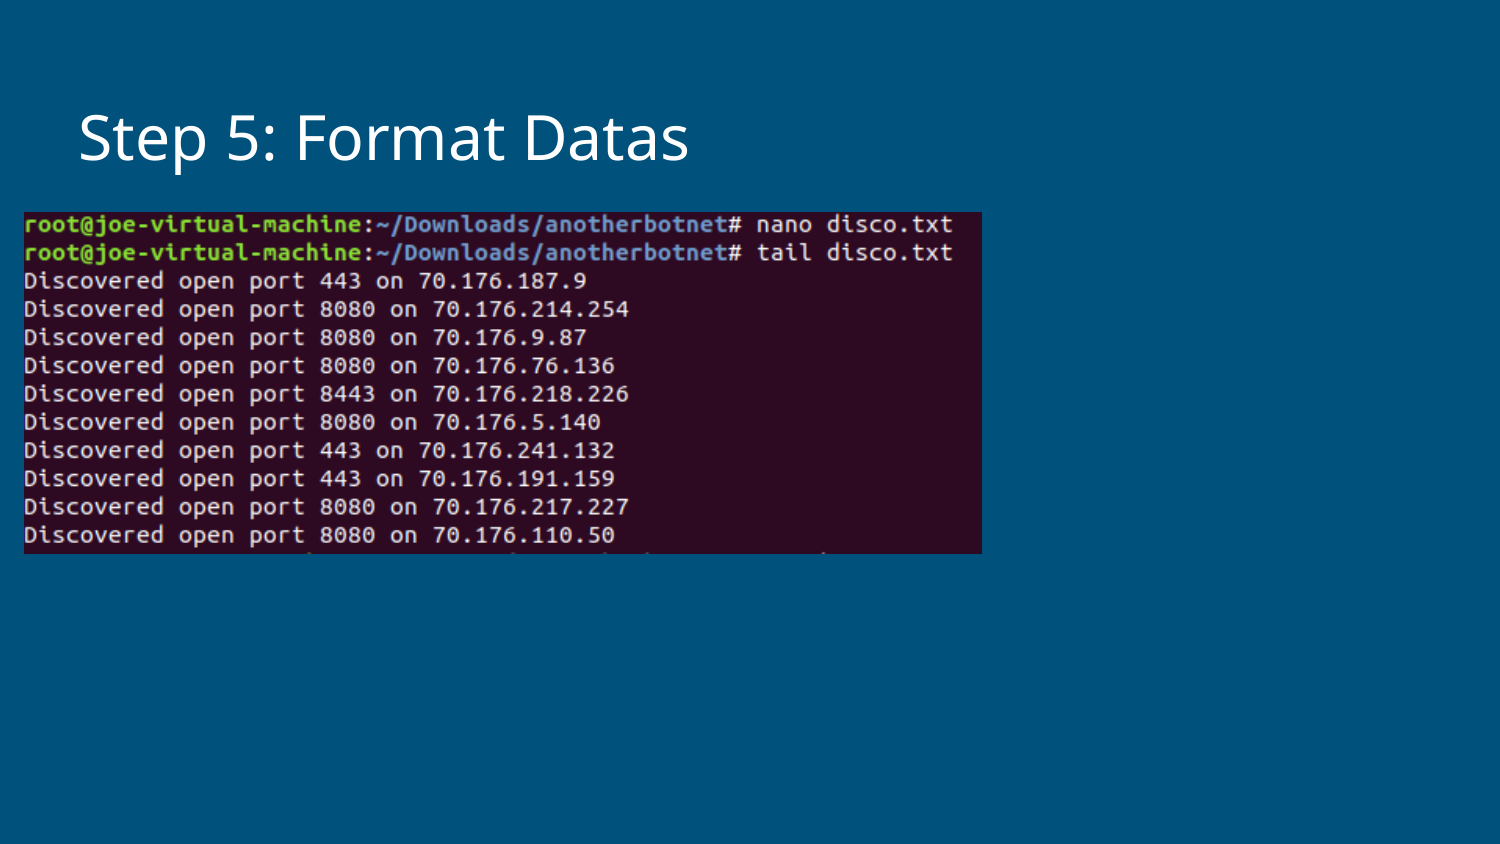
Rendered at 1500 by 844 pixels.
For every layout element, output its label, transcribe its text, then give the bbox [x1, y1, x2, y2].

title Step 5: Format Datas [63, 75, 1437, 188]
picture [25, 213, 981, 553]
